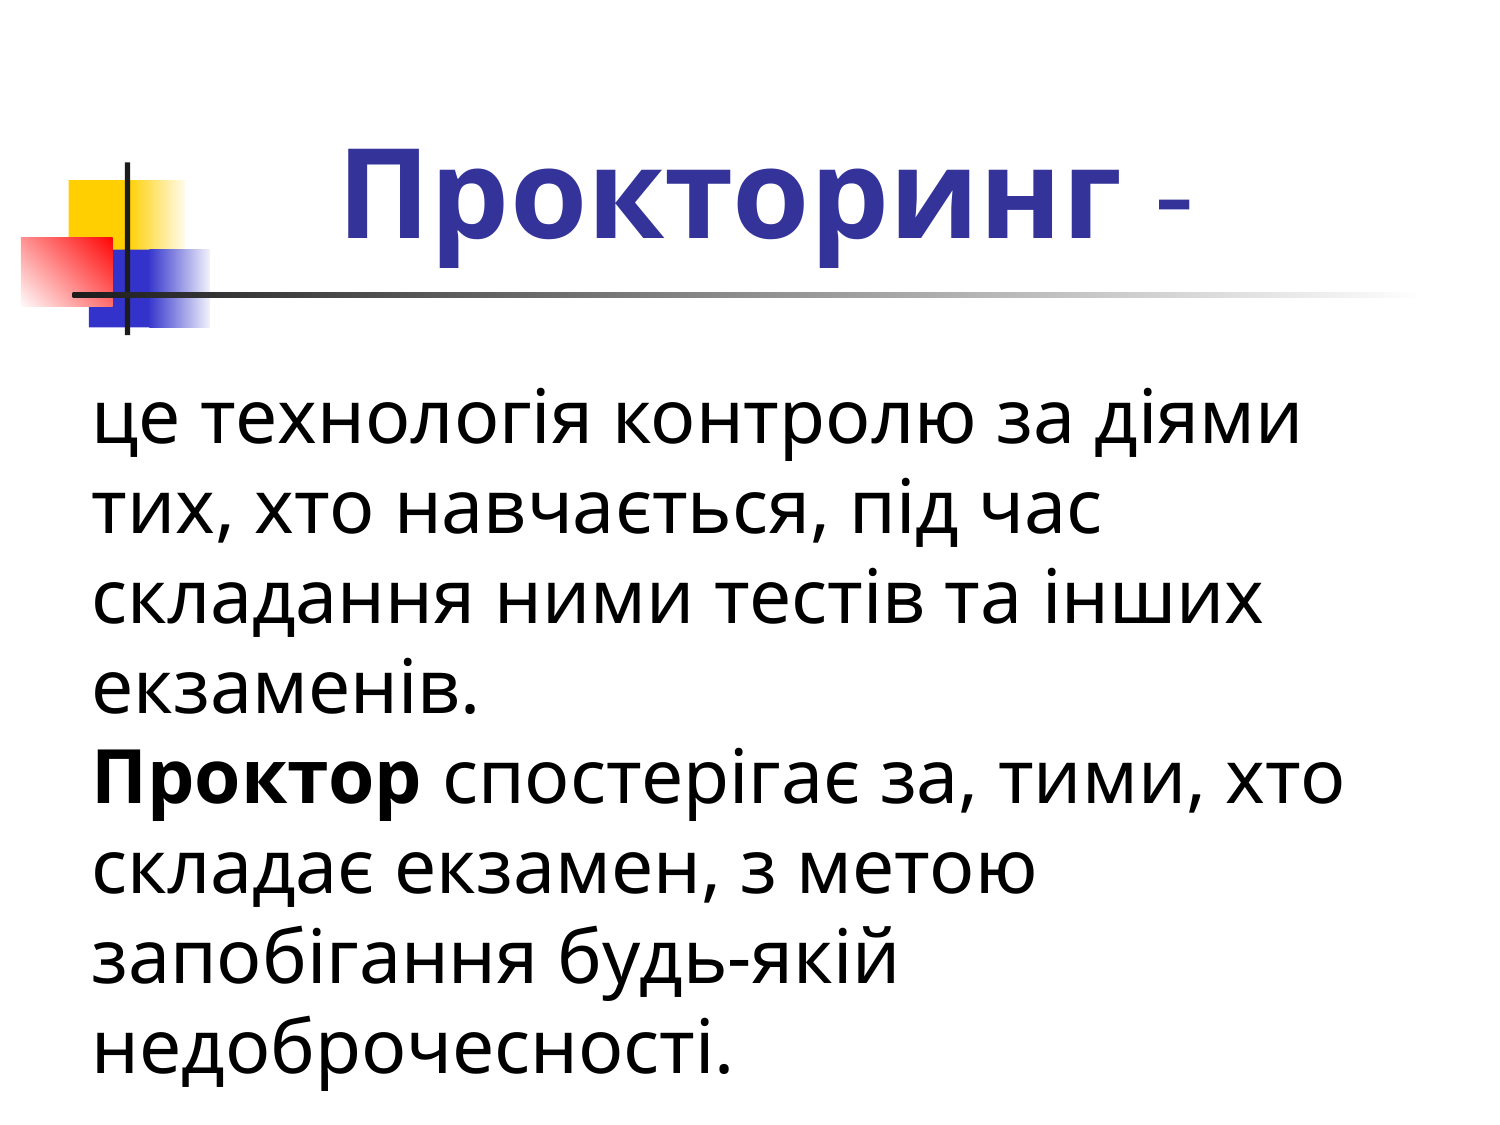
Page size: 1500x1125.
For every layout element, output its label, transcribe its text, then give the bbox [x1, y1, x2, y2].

title Прокторинг - [64, 90, 1469, 271]
text_box це технологія контролю за діями тих, хто навчається, під час складання ними тестів та інших екзаменів. Проктор спостерігає за, тими, хто складає екзамен, з метою запобігання будь-якій недоброчесності. [76, 361, 1471, 1097]
